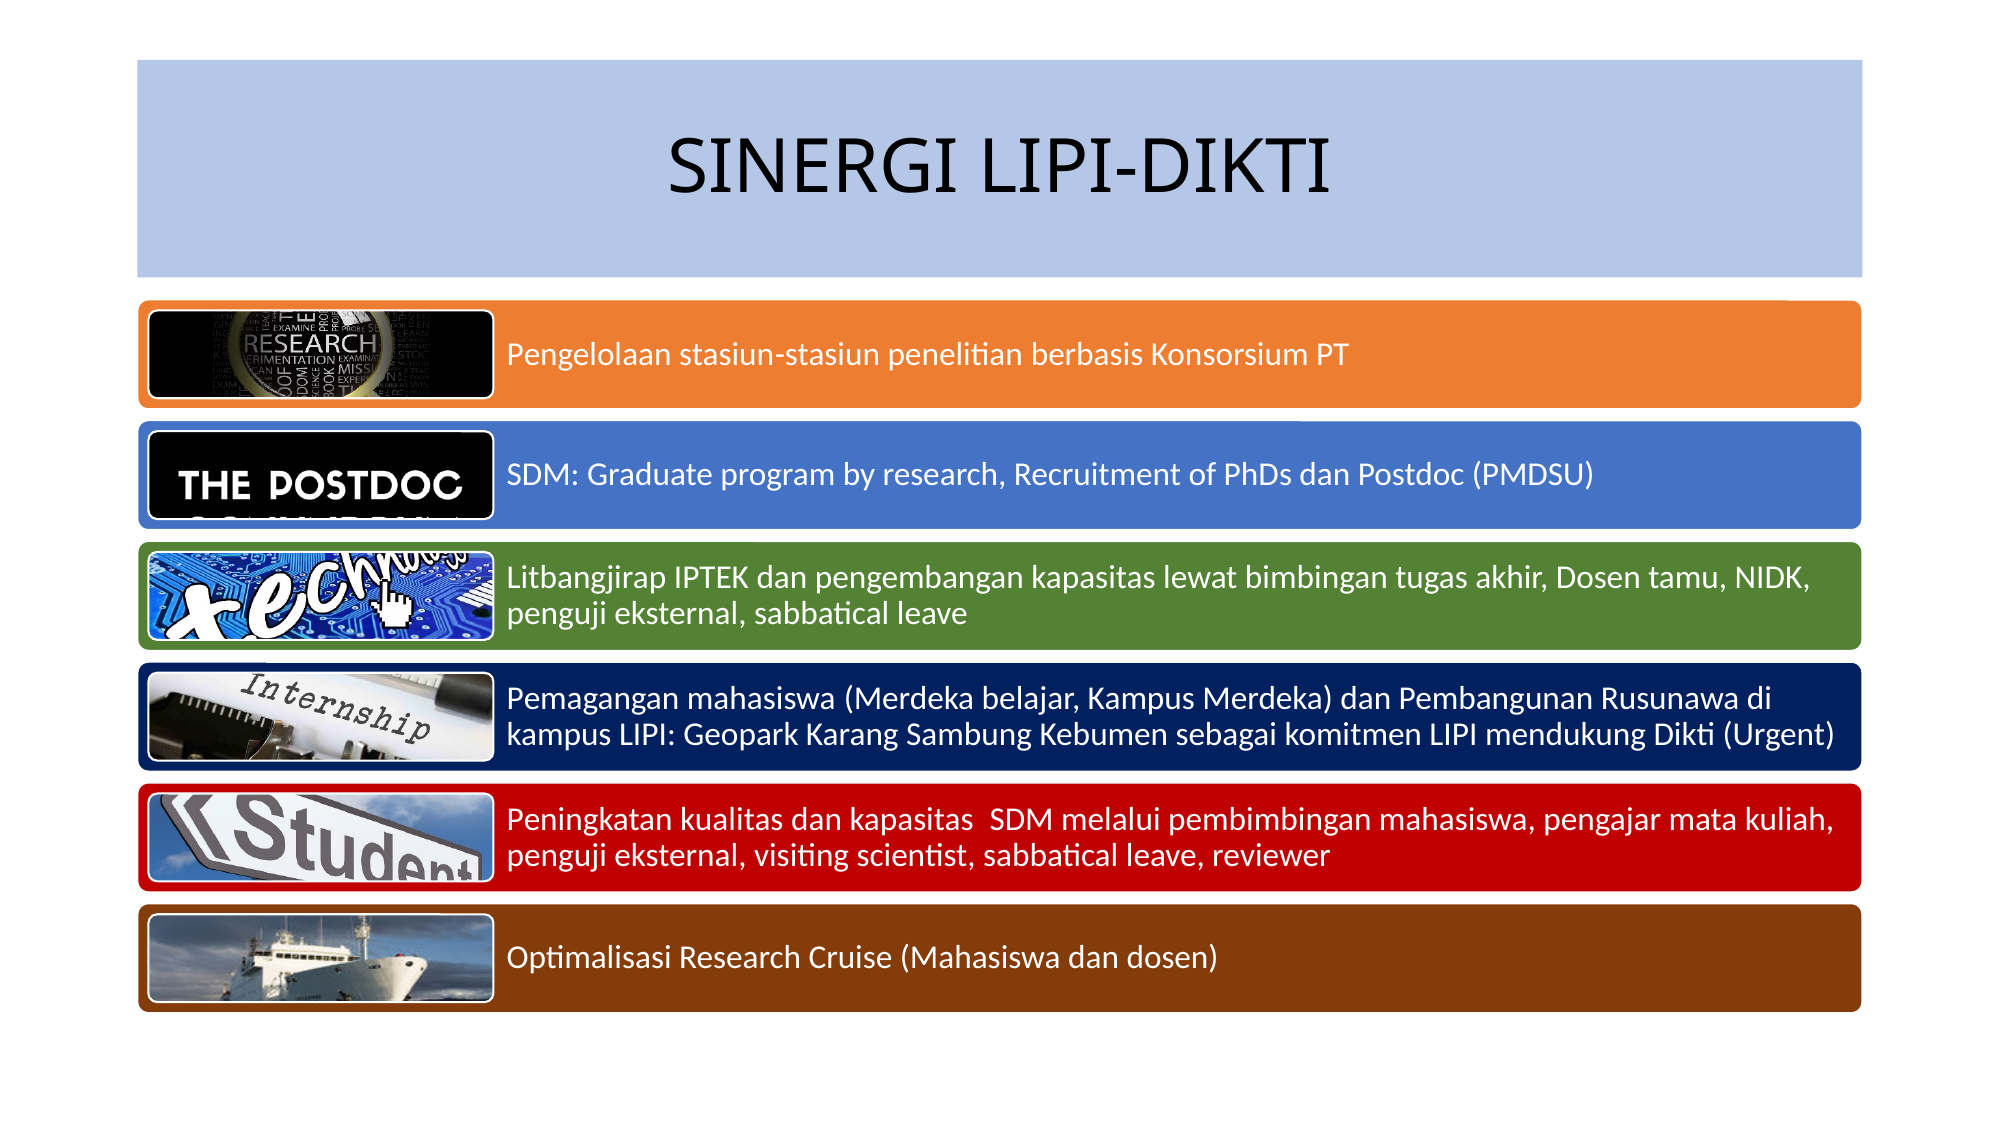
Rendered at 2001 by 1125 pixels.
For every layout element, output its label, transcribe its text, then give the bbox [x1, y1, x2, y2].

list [137, 299, 1863, 1014]
title SINERGI LIPI-DIKTI [137, 59, 1863, 278]
